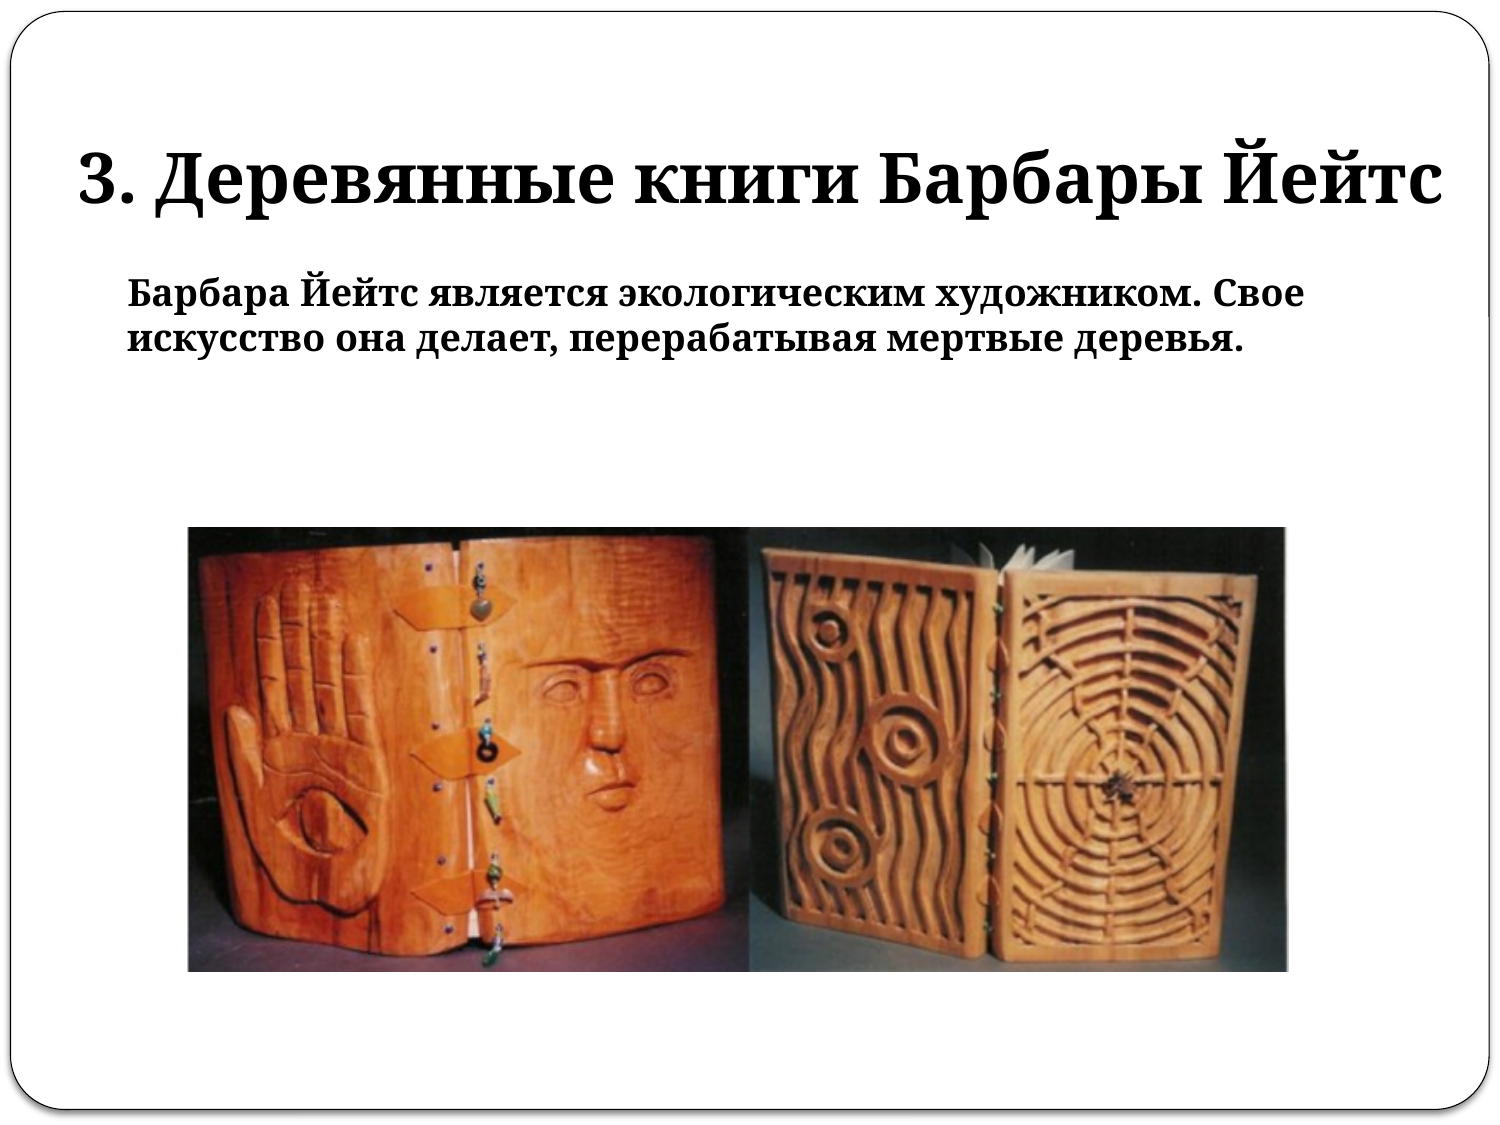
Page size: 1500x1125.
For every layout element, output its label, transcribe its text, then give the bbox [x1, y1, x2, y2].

picture [187, 527, 1290, 972]
text_box Барбара Йейтс является экологическим художником. Свое искусство она делает, перерабатывая мертвые деревья. [112, 211, 1435, 456]
title 3. Деревянные книги Барбары Йейтс [53, 45, 1471, 233]
text_box [0, 0, 31, 90]
